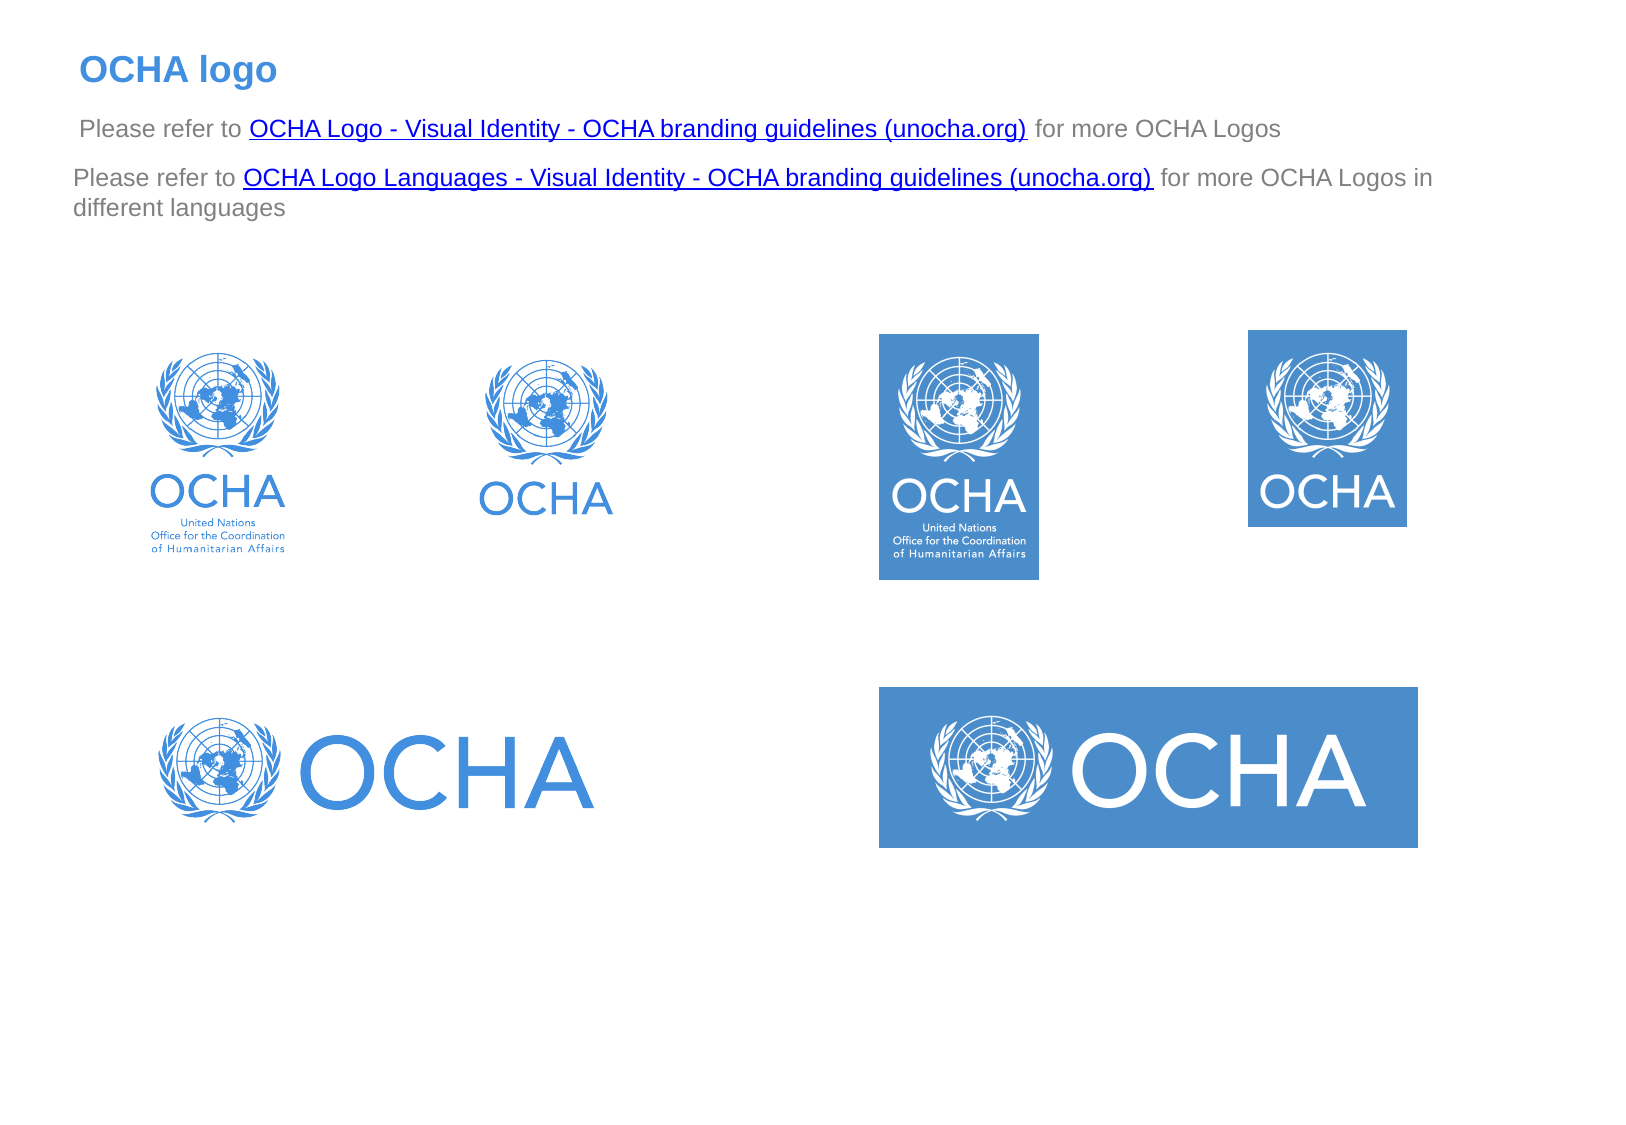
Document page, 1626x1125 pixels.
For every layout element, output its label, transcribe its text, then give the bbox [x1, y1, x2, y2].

picture [106, 688, 646, 851]
text_box Please refer to OCHA Logo Languages - Visual Identity - OCHA branding guidelines (unocha.org) for more OCHA Logos in different languages [58, 154, 1513, 230]
picture [878, 333, 1039, 581]
picture [1247, 329, 1408, 527]
text_box Please refer to OCHA Logo - Visual Identity - OCHA branding guidelines (unocha.org) for more OCHA Logos [64, 104, 1552, 180]
picture [137, 328, 298, 576]
text_box OCHA logo [64, 37, 1028, 97]
picture [466, 336, 627, 535]
picture [878, 686, 1418, 849]
